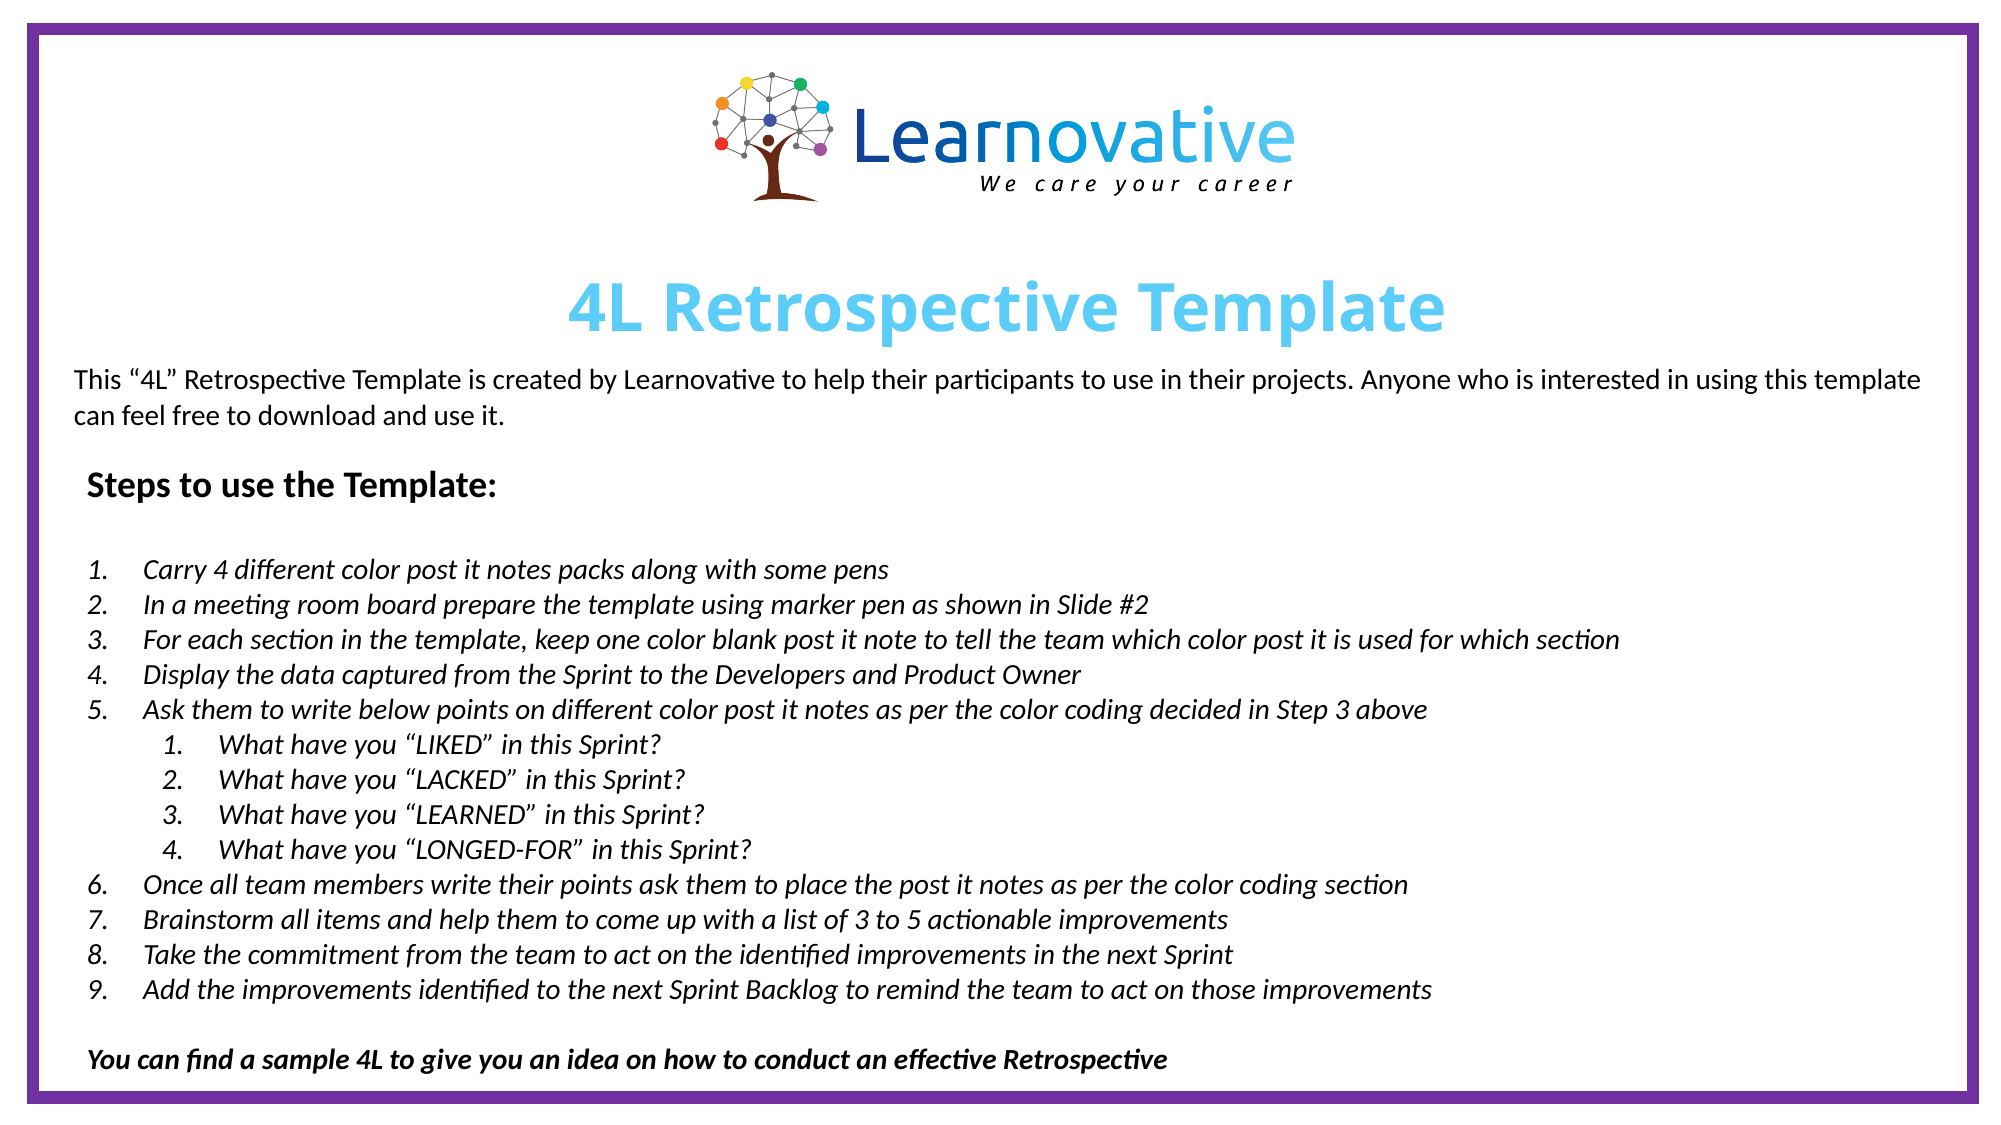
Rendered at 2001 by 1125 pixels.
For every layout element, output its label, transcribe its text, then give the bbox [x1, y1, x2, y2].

text_box [32, 28, 1974, 1099]
text_box This “4L” Retrospective Template is created by Learnovative to help their participants to use in their projects. Anyone who is interested in using this template can feel free to download and use it. [59, 353, 1958, 439]
picture [682, 43, 1324, 231]
text_box 4L Retrospective Template [343, 257, 1673, 353]
text_box Steps to use the Template: Carry 4 different color post it notes packs along with some pens In a meeting room board prepare the template using marker pen as shown in Slide #2 For each section in the template, keep one color blank post it note to tell the team which color post it is used for which section Display the data captured from the Sprint to the Developers and Product Owner Ask them to write below points on different color post it notes as per the color coding decided in Step 3 above What have you “LIKED” in this Sprint? What have you “LACKED” in this Sprint? What have you “LEARNED” in this Sprint? What have you “LONGED-FOR” in this Sprint? Once all team members write their points ask them to place the post it notes as per the color coding section Brainstorm all items and help them to come up with a list of 3 to 5 actionable improvements Take the commitment from the team to act on the identified improvements in the next Sprint Add the improvements identified to the next Sprint Backlog to remind the team to act on those improvements You can find a sample 4L to give you an idea on how to conduct an effective Retrospective [72, 453, 1958, 1125]
